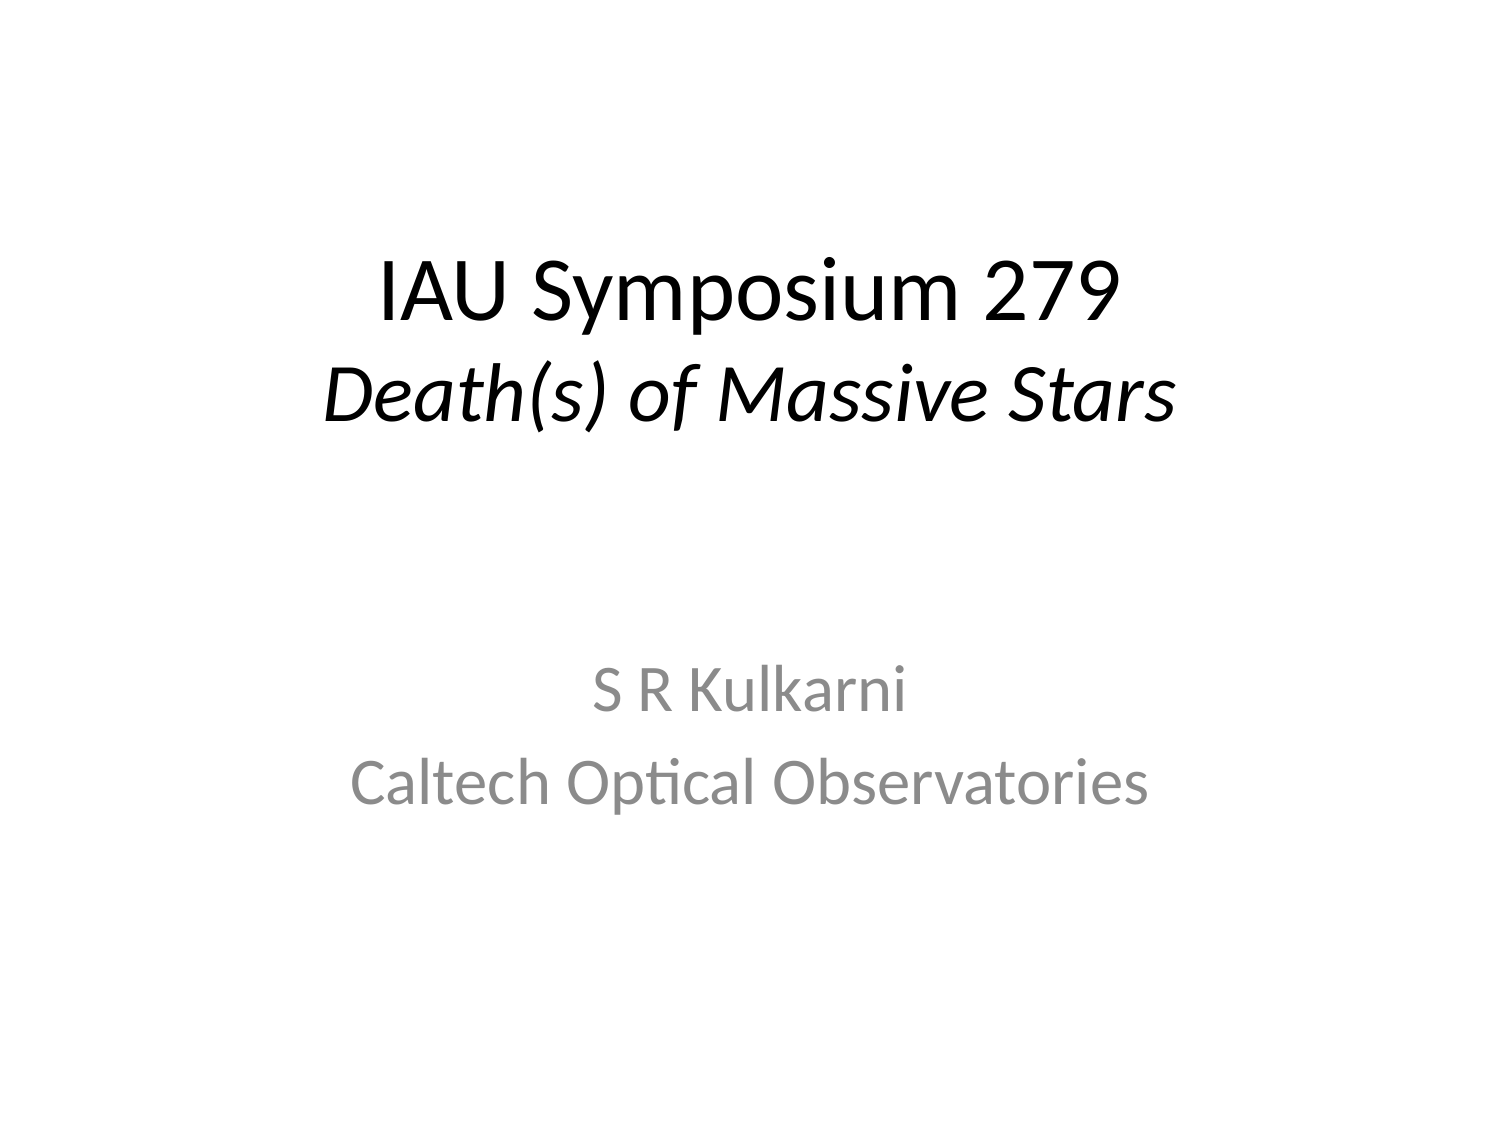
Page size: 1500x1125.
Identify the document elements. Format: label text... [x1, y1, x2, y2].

title IAU Symposium 279 Death(s) of Massive Stars [112, 185, 1388, 591]
subtitle S R Kulkarni Caltech Optical Observatories [225, 637, 1275, 925]
